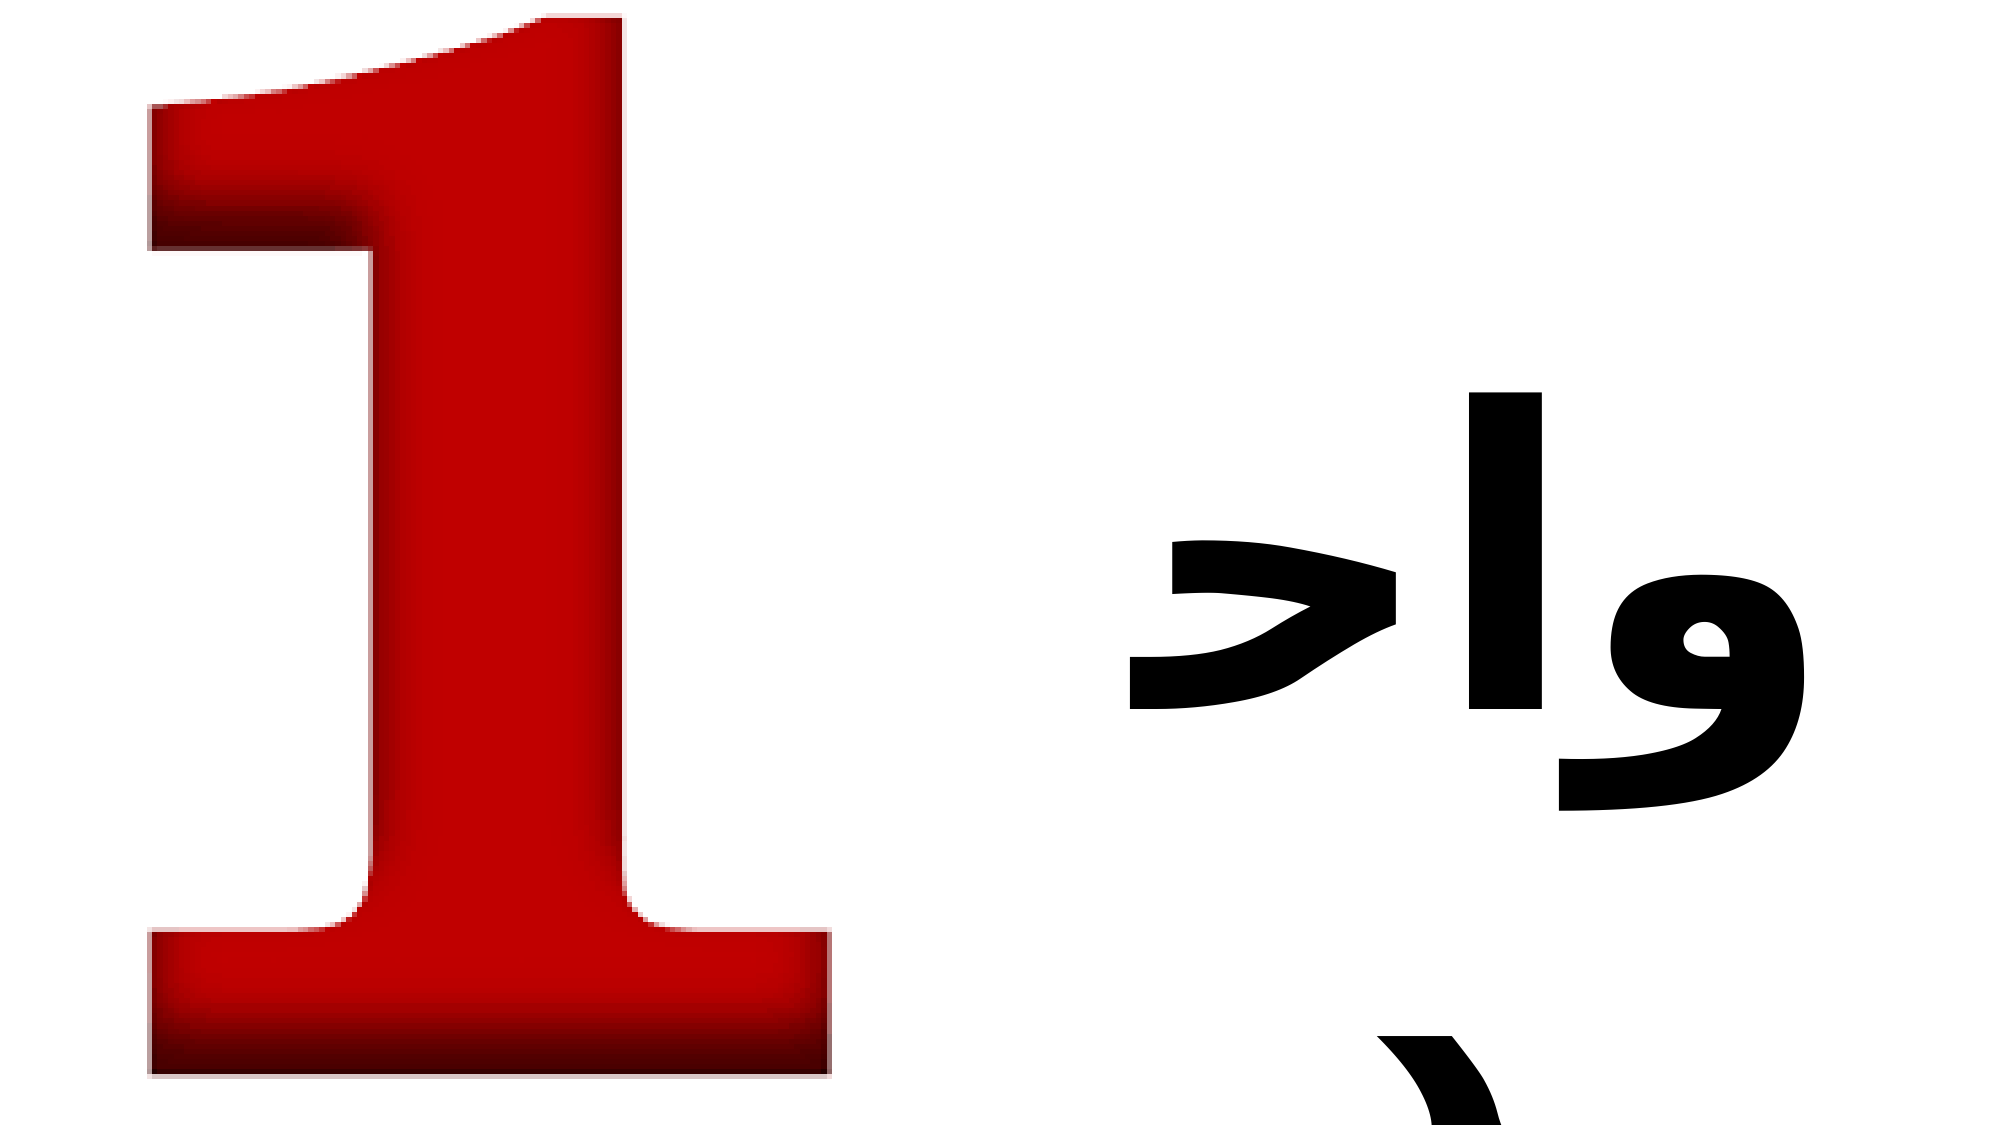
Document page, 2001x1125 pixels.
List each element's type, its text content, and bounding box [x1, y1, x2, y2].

picture [120, 0, 841, 1096]
text_box واحد [1026, 285, 1944, 1125]
